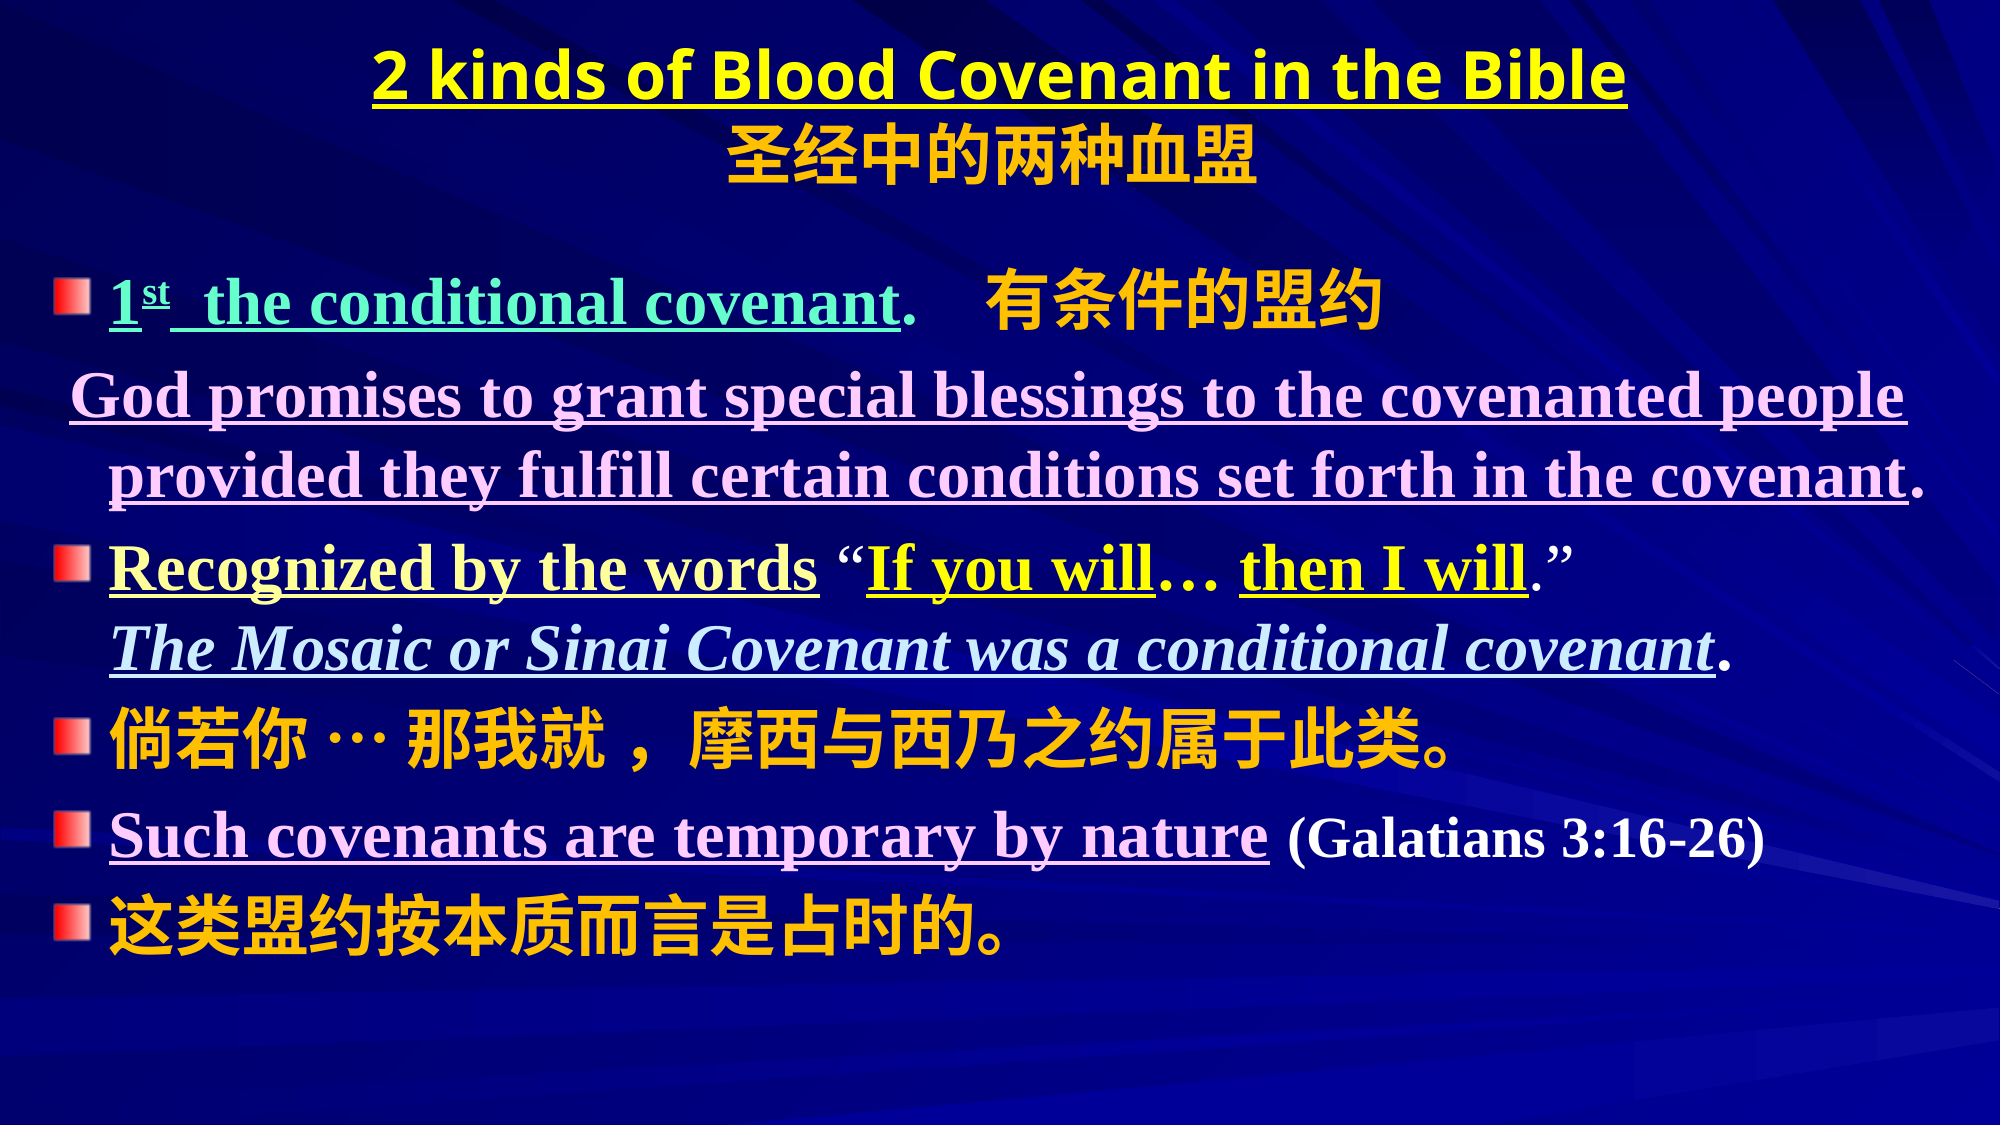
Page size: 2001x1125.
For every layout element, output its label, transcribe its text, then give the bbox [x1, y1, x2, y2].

picture [52, 716, 95, 759]
picture [52, 902, 95, 945]
list 1st the conditional covenant. 有条件的盟约 God promises to grant special blessings to the covenanted people provided they fulfill certain conditions set forth in the covenant. Recognized by the words “If you will… then I will.” The Mosaic or Sinai Covenant was a conditional covenant. 倘若你 … 那我就 ，摩西与西乃之约属于此类。 Such covenants are temporary by nature (Galatians 3:16-26) 这类盟约按本质而言是占时的。 [37, 249, 1976, 1113]
title 2 kinds of Blood Covenant in the Bible 圣经中的两种血盟 [12, 12, 1988, 213]
picture [52, 276, 95, 319]
picture [52, 543, 95, 586]
picture [52, 809, 95, 852]
